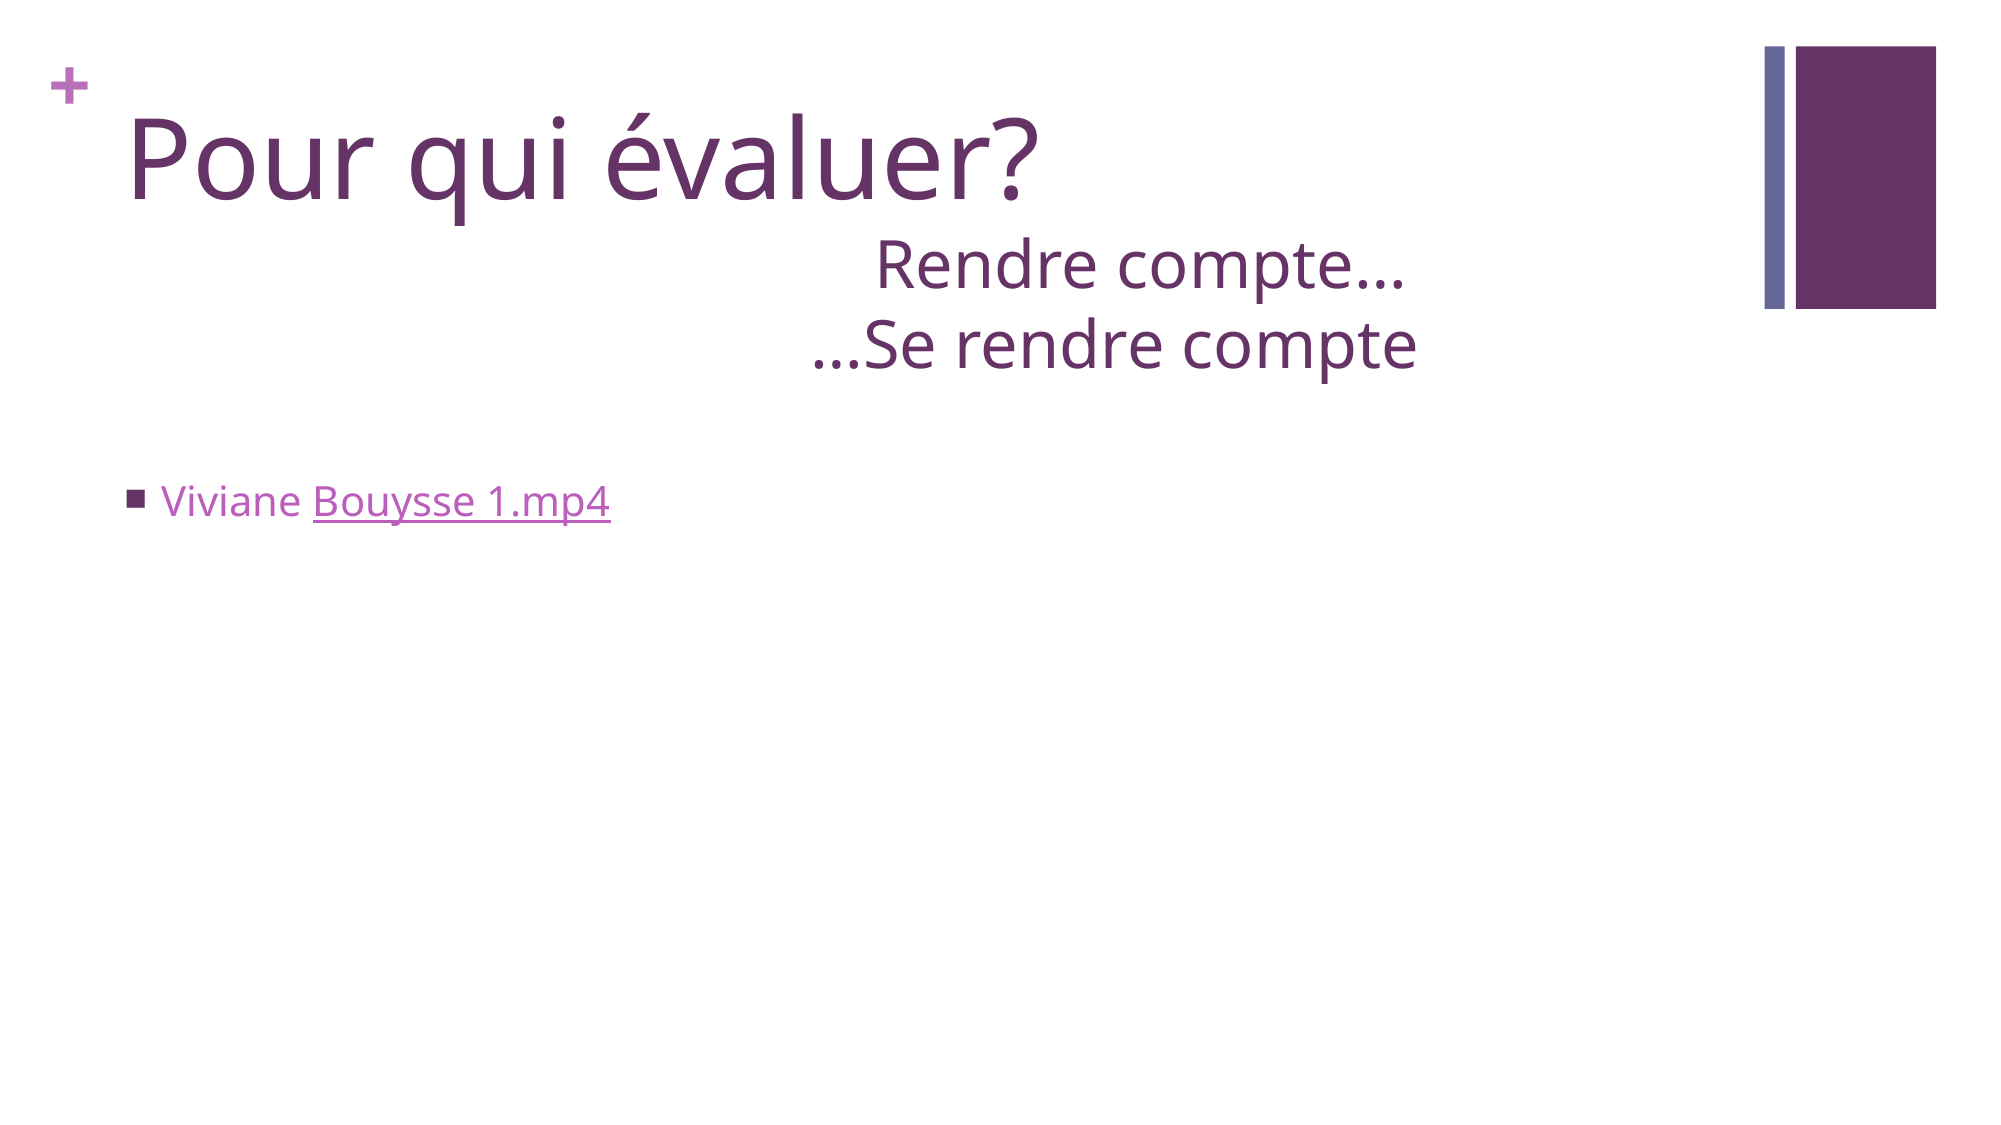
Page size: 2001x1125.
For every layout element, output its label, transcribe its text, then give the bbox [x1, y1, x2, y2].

title Pour qui évaluer? Rendre compte… …Se rendre compte [108, 79, 1762, 412]
list Viviane Bouysse 1.mp4 [108, 466, 1762, 957]
